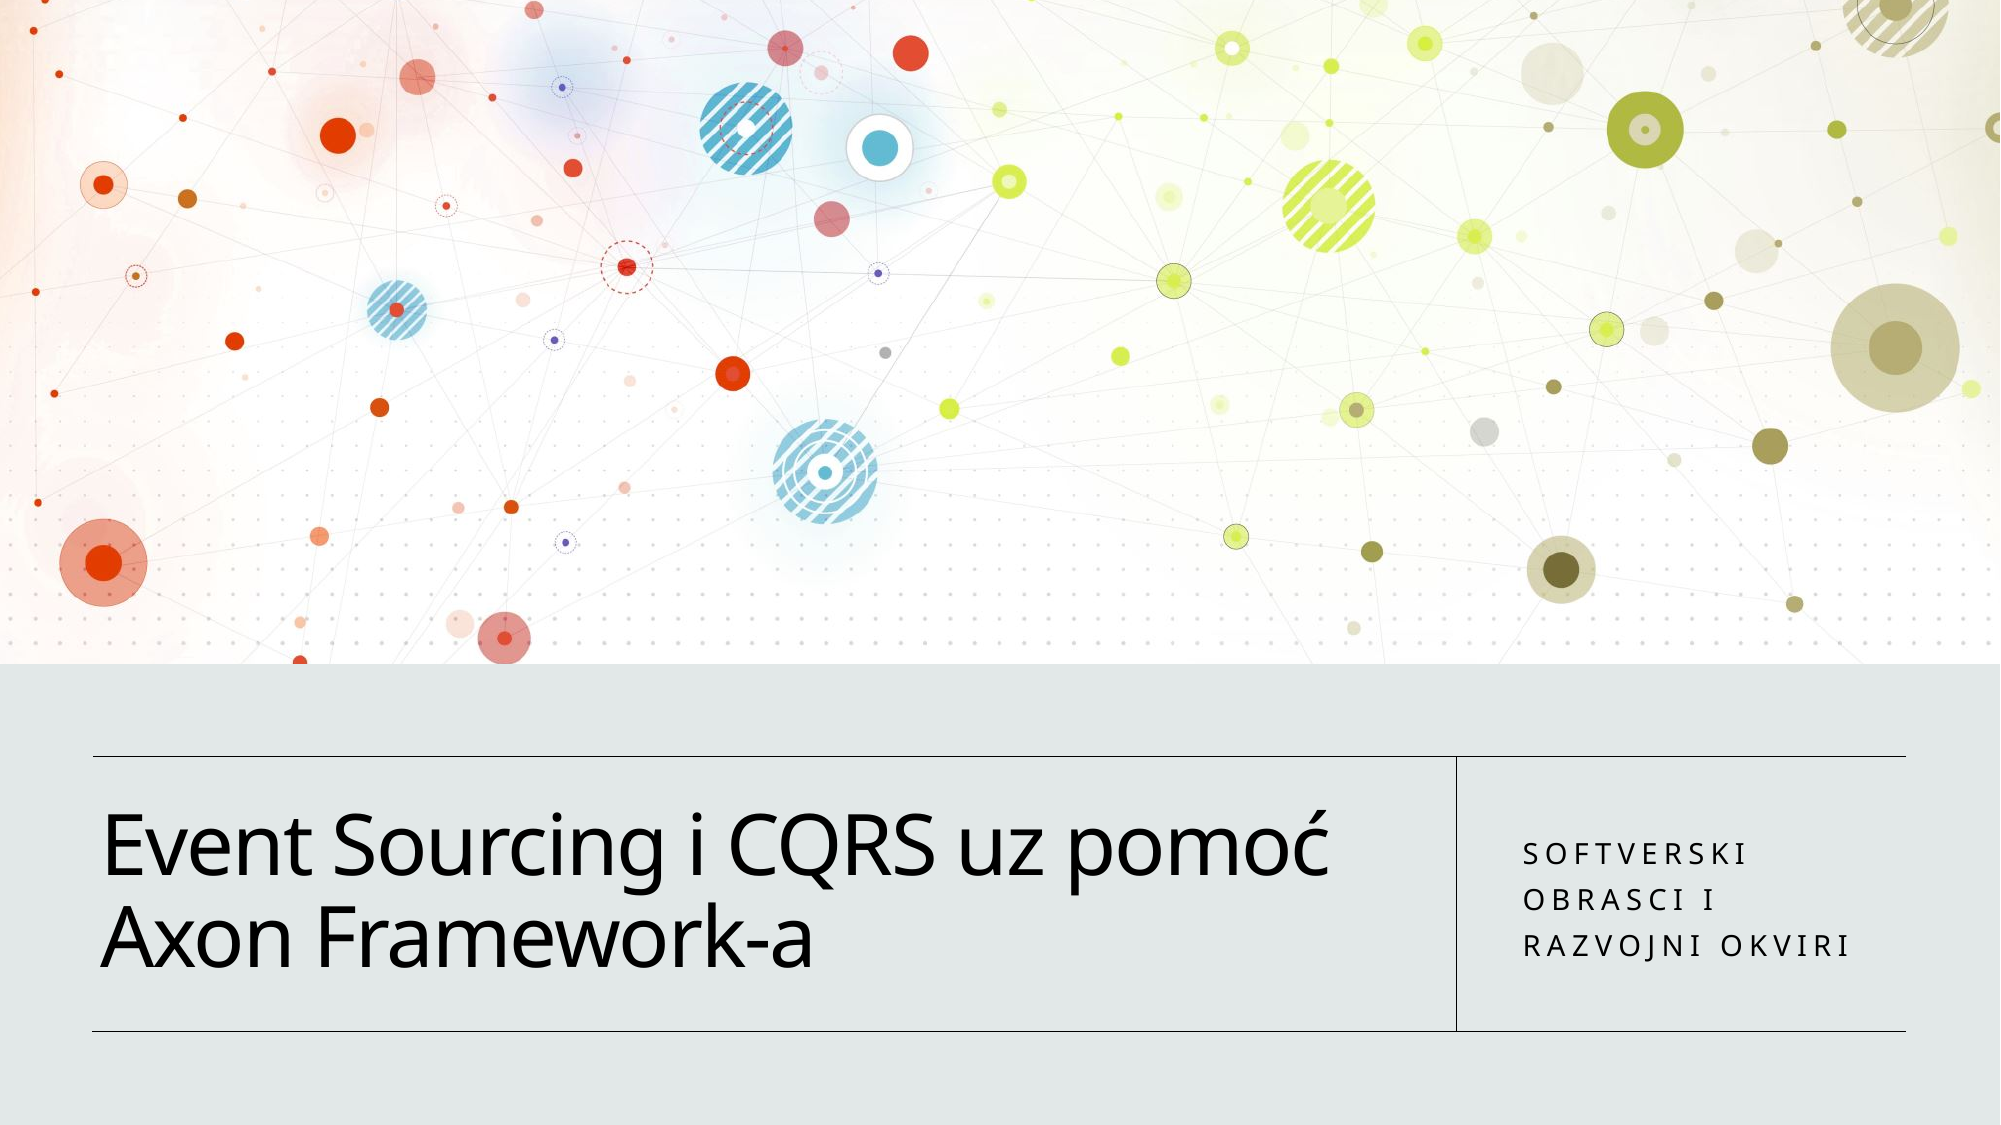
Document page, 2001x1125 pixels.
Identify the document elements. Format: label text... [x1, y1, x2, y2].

title Event Sourcing i CQRS uz pomoć Axon Framework-a [85, 793, 1405, 994]
picture [0, 0, 2000, 664]
text_box [0, 664, 2000, 1125]
subtitle Softverski obrasci i razvojni okviri [1507, 779, 1921, 1008]
